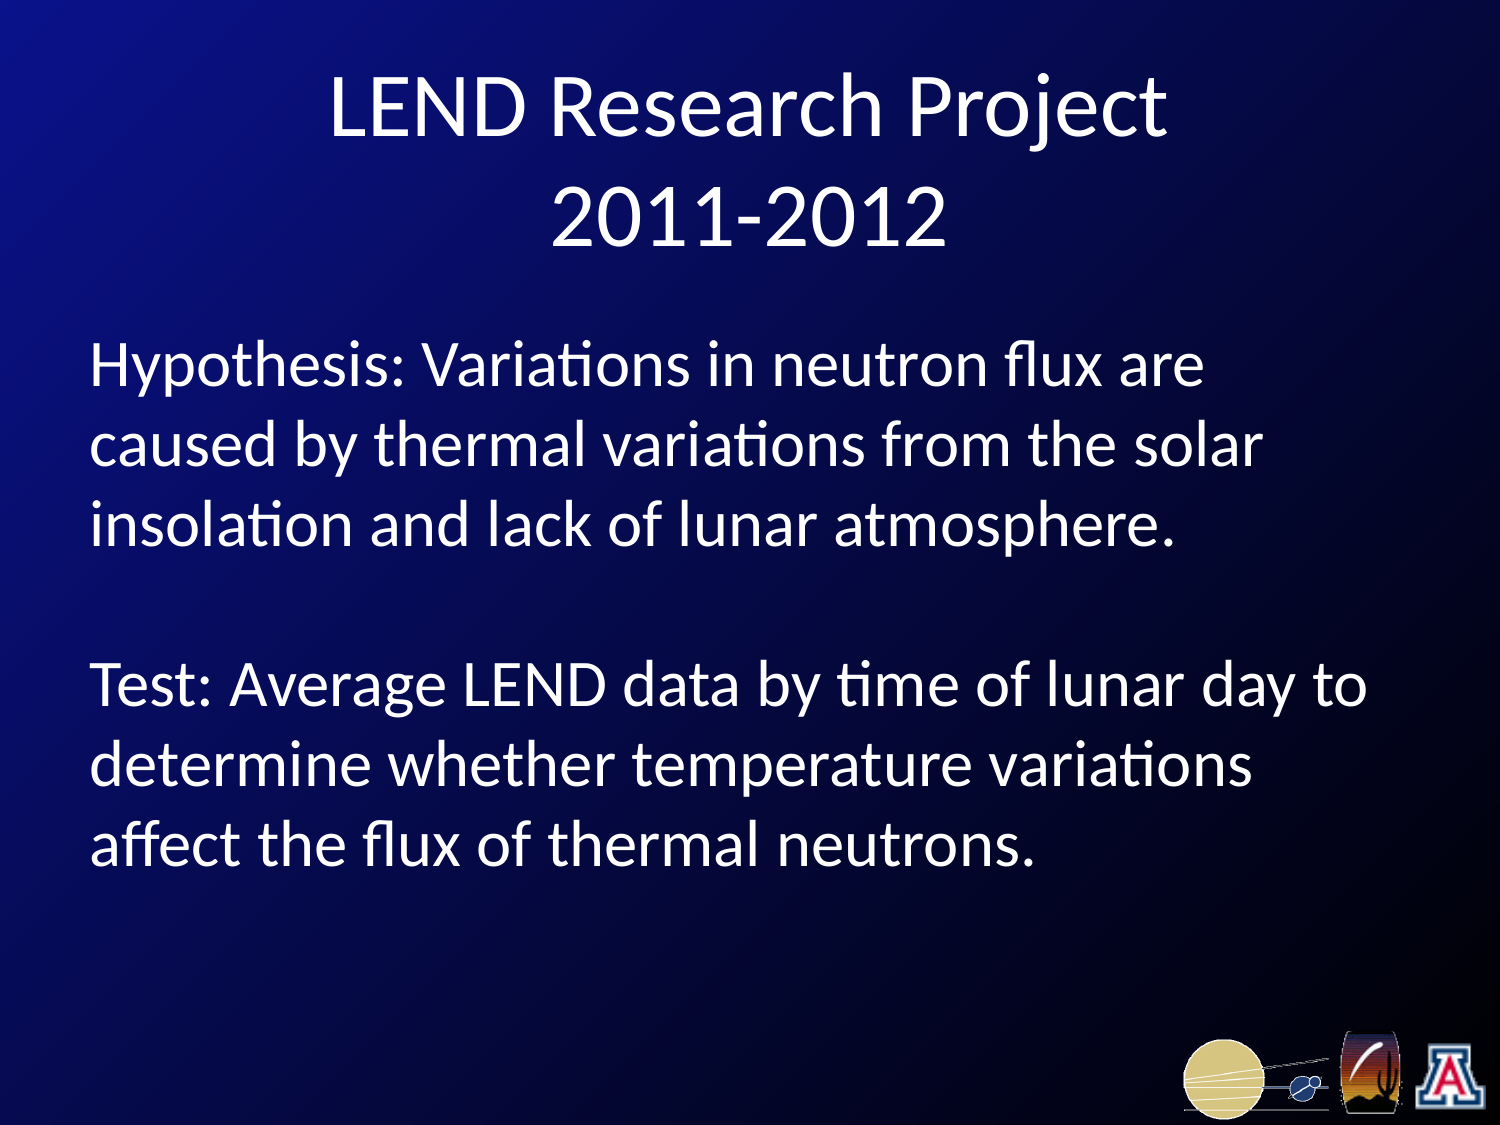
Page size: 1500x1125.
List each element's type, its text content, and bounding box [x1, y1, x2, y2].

text_box Hypothesis: Variations in neutron flux are caused by thermal variations from the solar insolation and lack of lunar atmosphere. Test: Average LEND data by time of lunar day to determine whether temperature variations affect the flux of thermal neutrons. [74, 312, 1400, 887]
picture [1178, 1031, 1488, 1120]
text_box LEND Research Project 2011-2012 [314, 37, 1186, 273]
